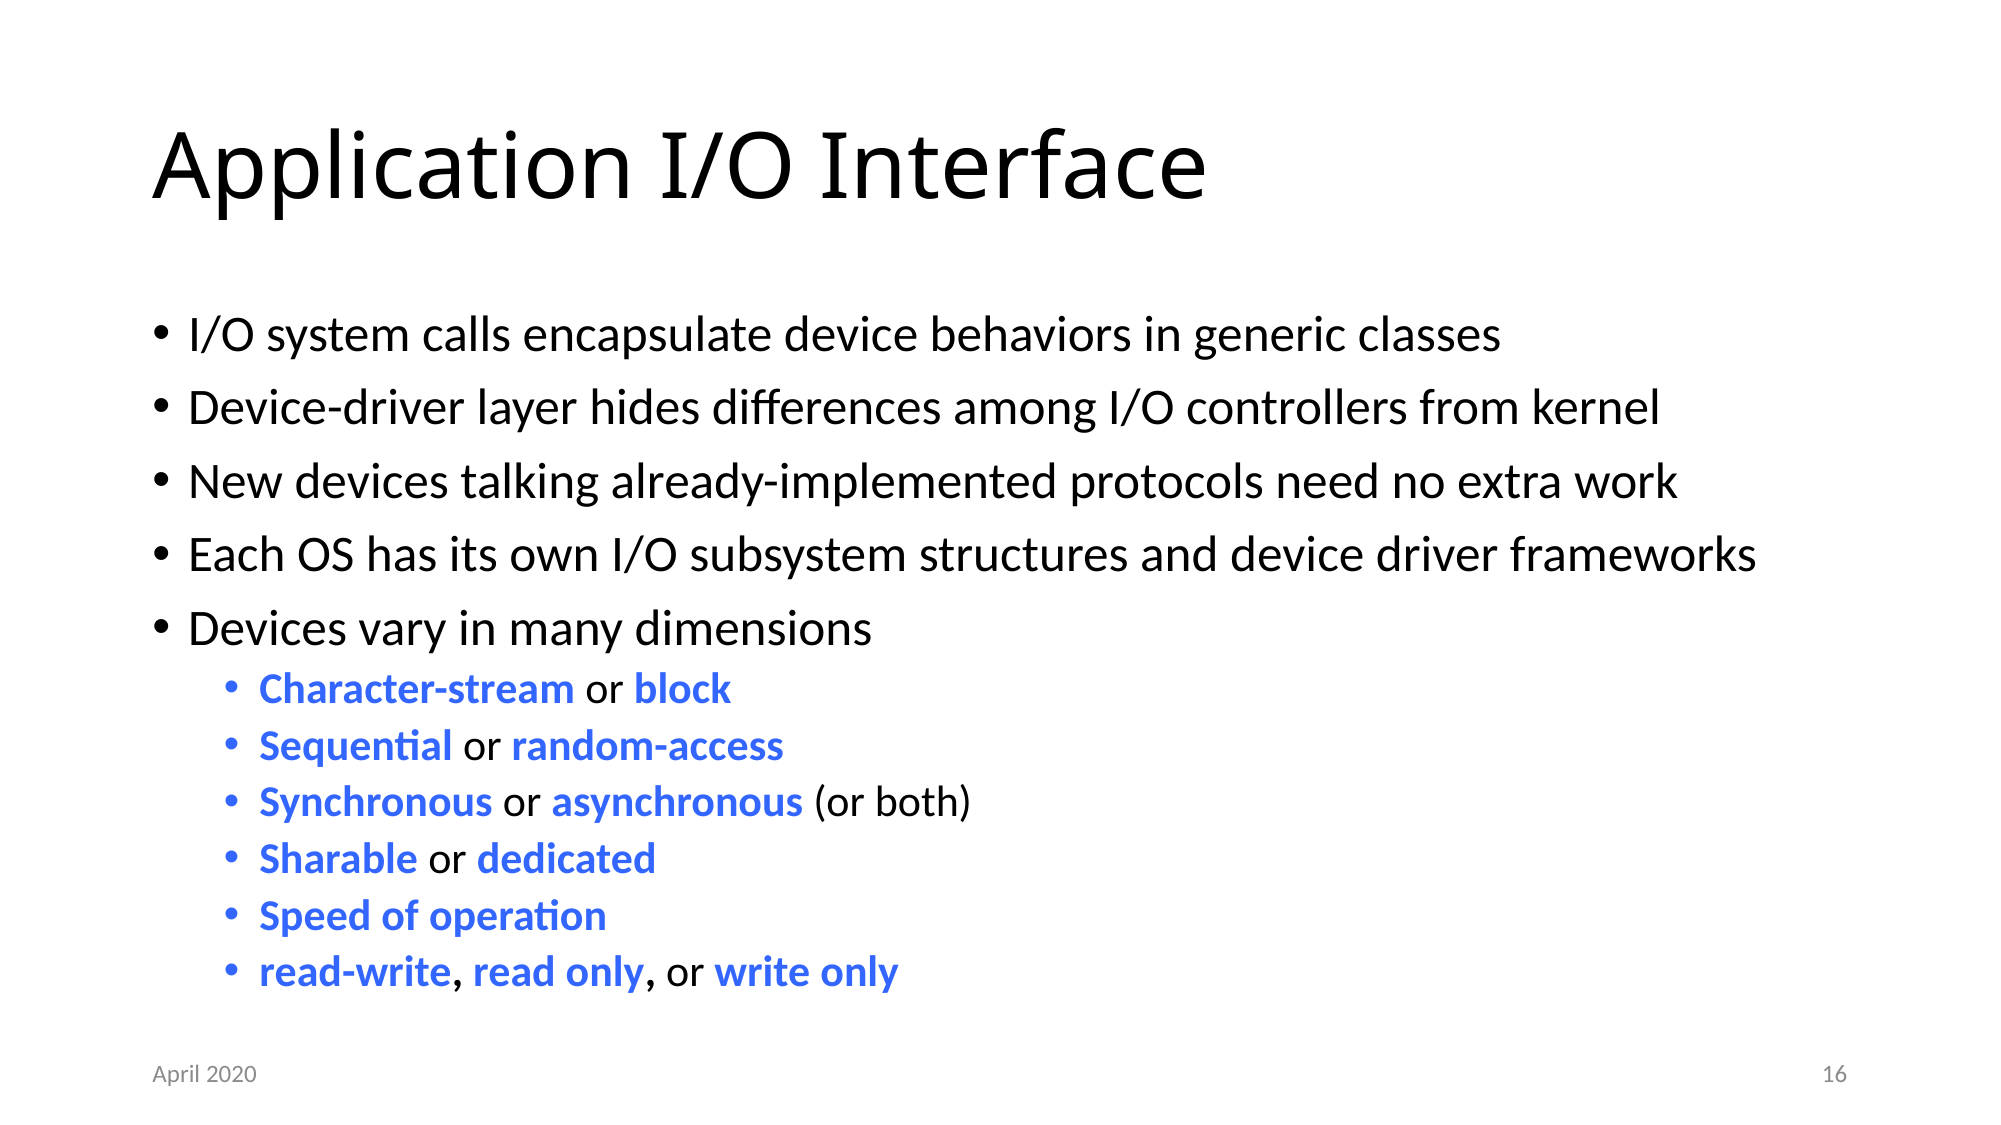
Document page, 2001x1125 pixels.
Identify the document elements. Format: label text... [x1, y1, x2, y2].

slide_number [137, 1042, 588, 1103]
list I/O system calls encapsulate device behaviors in generic classes Device-driver layer hides differences among I/O controllers from kernel New devices talking already-implemented protocols need no extra work Each OS has its own I/O subsystem structures and device driver frameworks Devices vary in many dimensions Character-stream or block Sequential or random-access Synchronous or asynchronous (or both) Sharable or dedicated Speed of operation read-write, read only, or write only [137, 299, 1863, 1014]
title Application I/O Interface [137, 59, 1863, 278]
slide_number 16 [1412, 1042, 1863, 1103]
